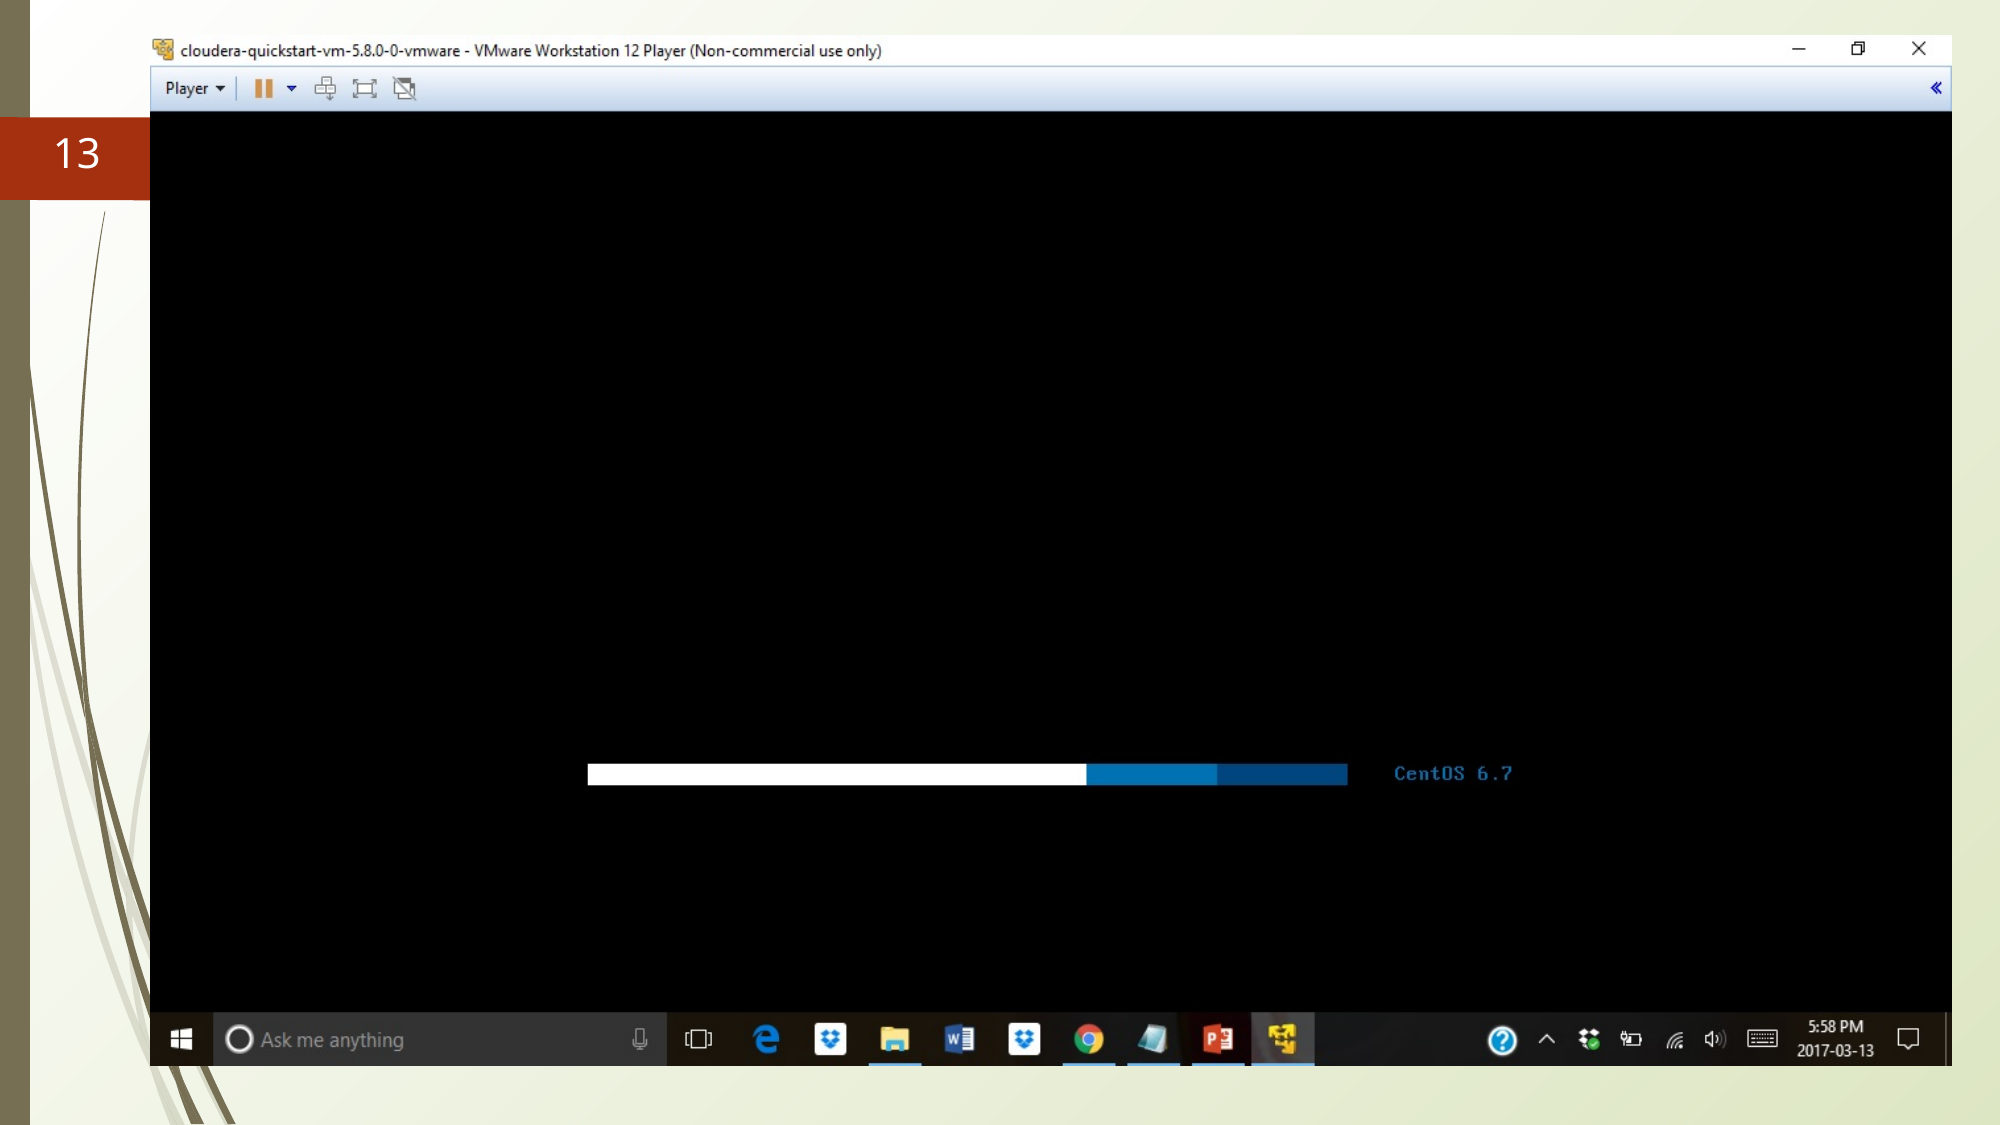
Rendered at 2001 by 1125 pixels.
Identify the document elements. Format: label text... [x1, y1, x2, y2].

slide_number 13 [33, 125, 116, 186]
picture [149, 35, 1953, 1067]
